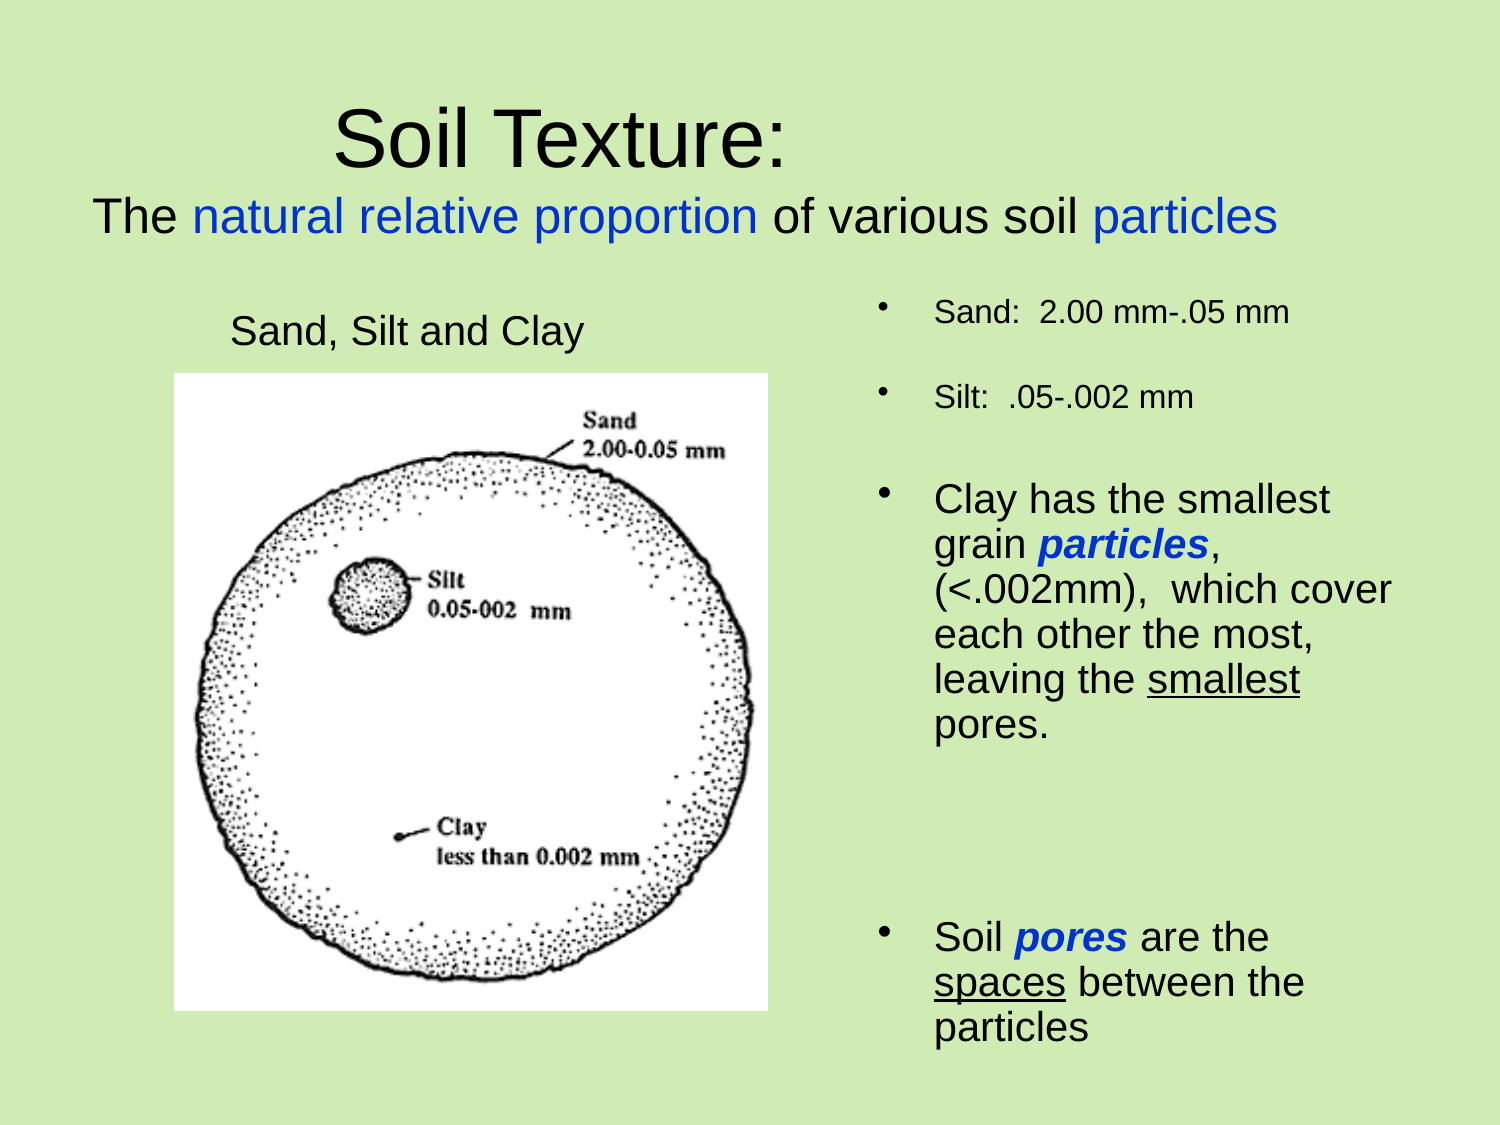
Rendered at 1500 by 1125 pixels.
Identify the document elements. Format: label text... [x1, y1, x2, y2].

title Soil Texture: The natural relative proportion of various soil particles Sand, Silt and Clay [76, 99, 1428, 288]
picture [174, 373, 768, 1012]
list Sand: 2.00 mm-.05 mm Silt: .05-.002 mm Clay has the smallest grain particles, (<.002mm), which cover each other the most, leaving the smallest pores. Soil pores are the spaces between the particles [862, 287, 1426, 1006]
